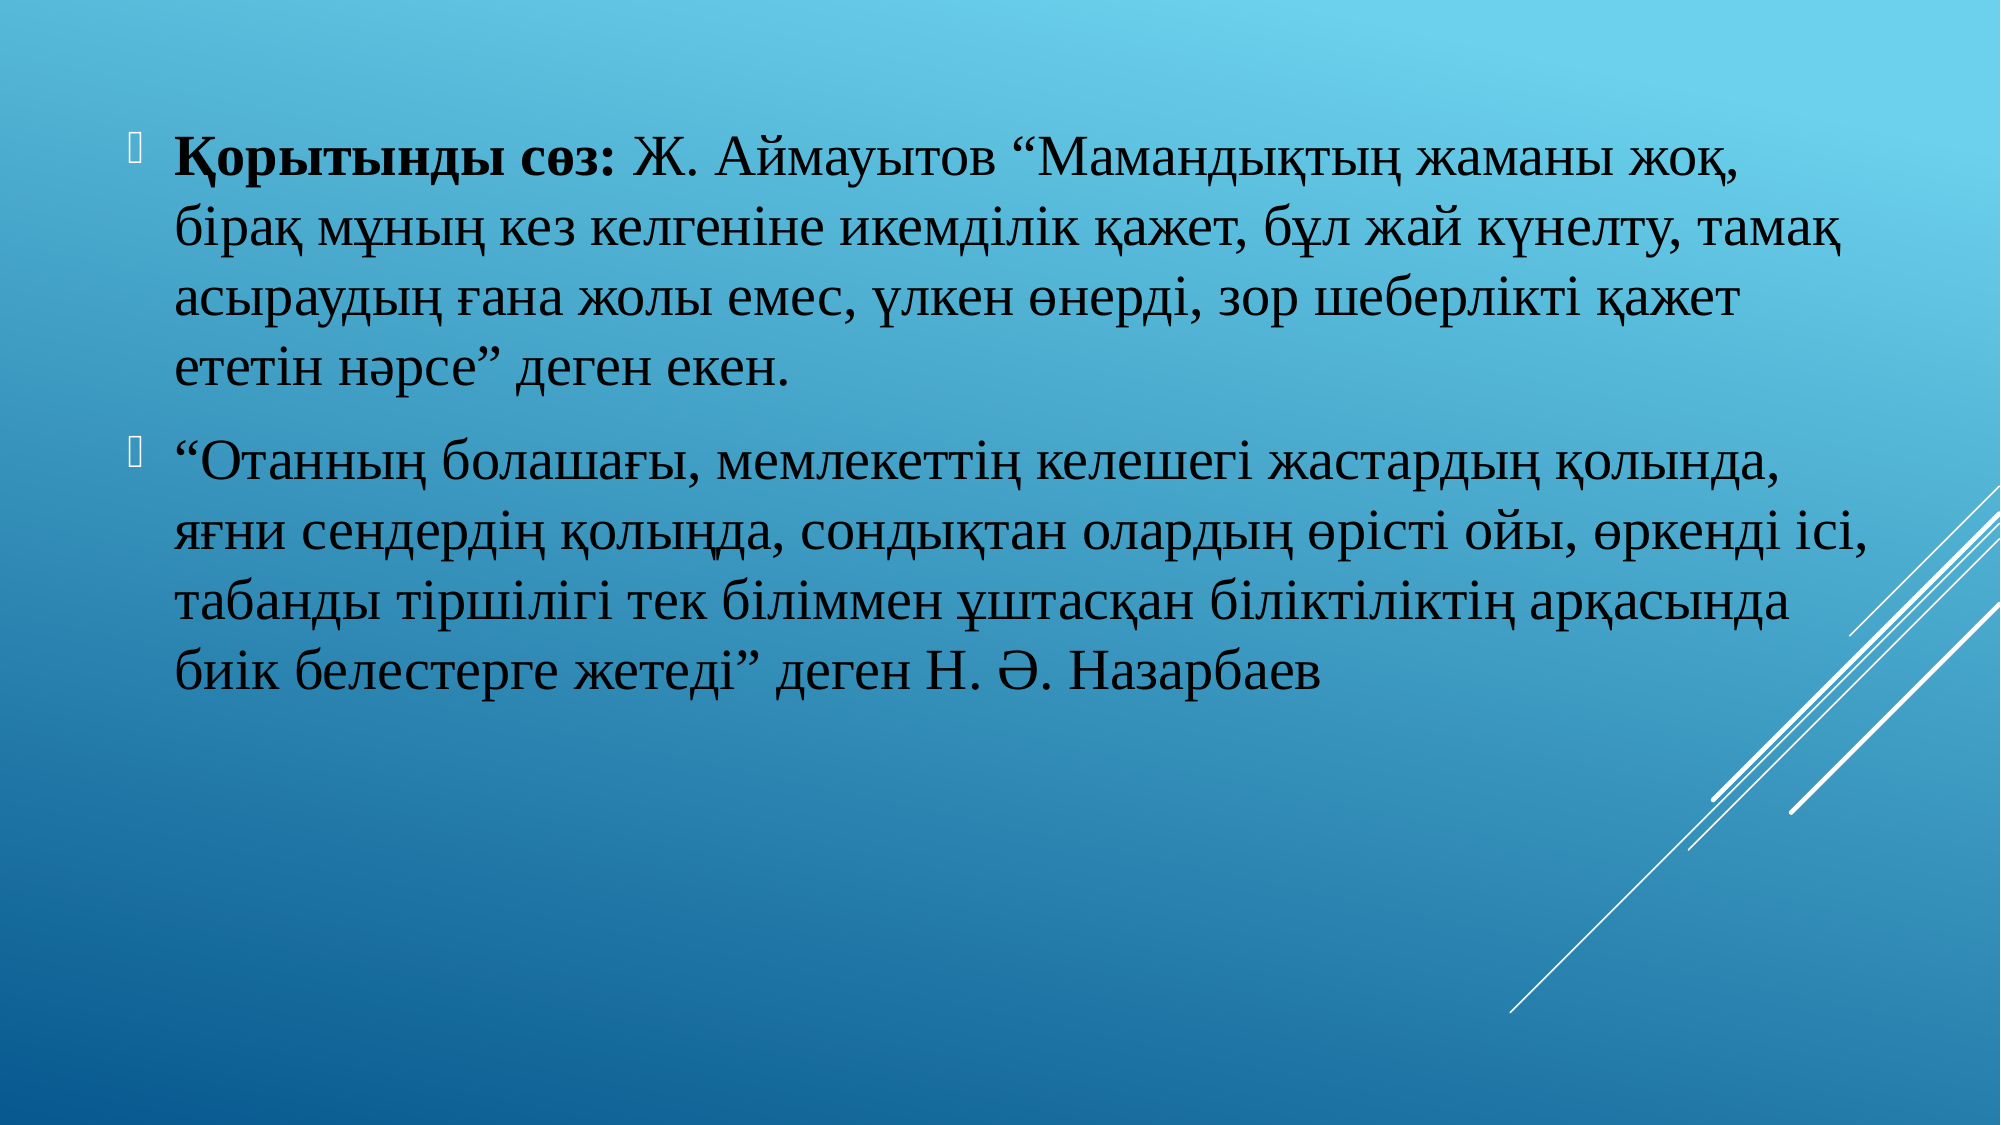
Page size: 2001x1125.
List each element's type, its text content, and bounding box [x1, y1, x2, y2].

list Қорытынды сөз: Ж. Аймауытов “Мамандықтың жаманы жоқ, бірақ мұның кез келгеніне икемділік қажет, бұл жай күнелту, тамақ асыраудың ғана жолы емес, үлкен өнерді, зор шеберлікті қажет ететін нәрсе” деген екен. “Отанның болашағы, мемлекеттің келешегі жастардың қолында, яғни сендердің қолыңда, сондықтан олардың өрісті ойы, өркенді ісі, табанды тіршілігі тек біліммен ұштасқан біліктіліктің арқасында биік белестерге жетеді” деген Н. Ә. Назарбаев [112, 112, 1896, 706]
